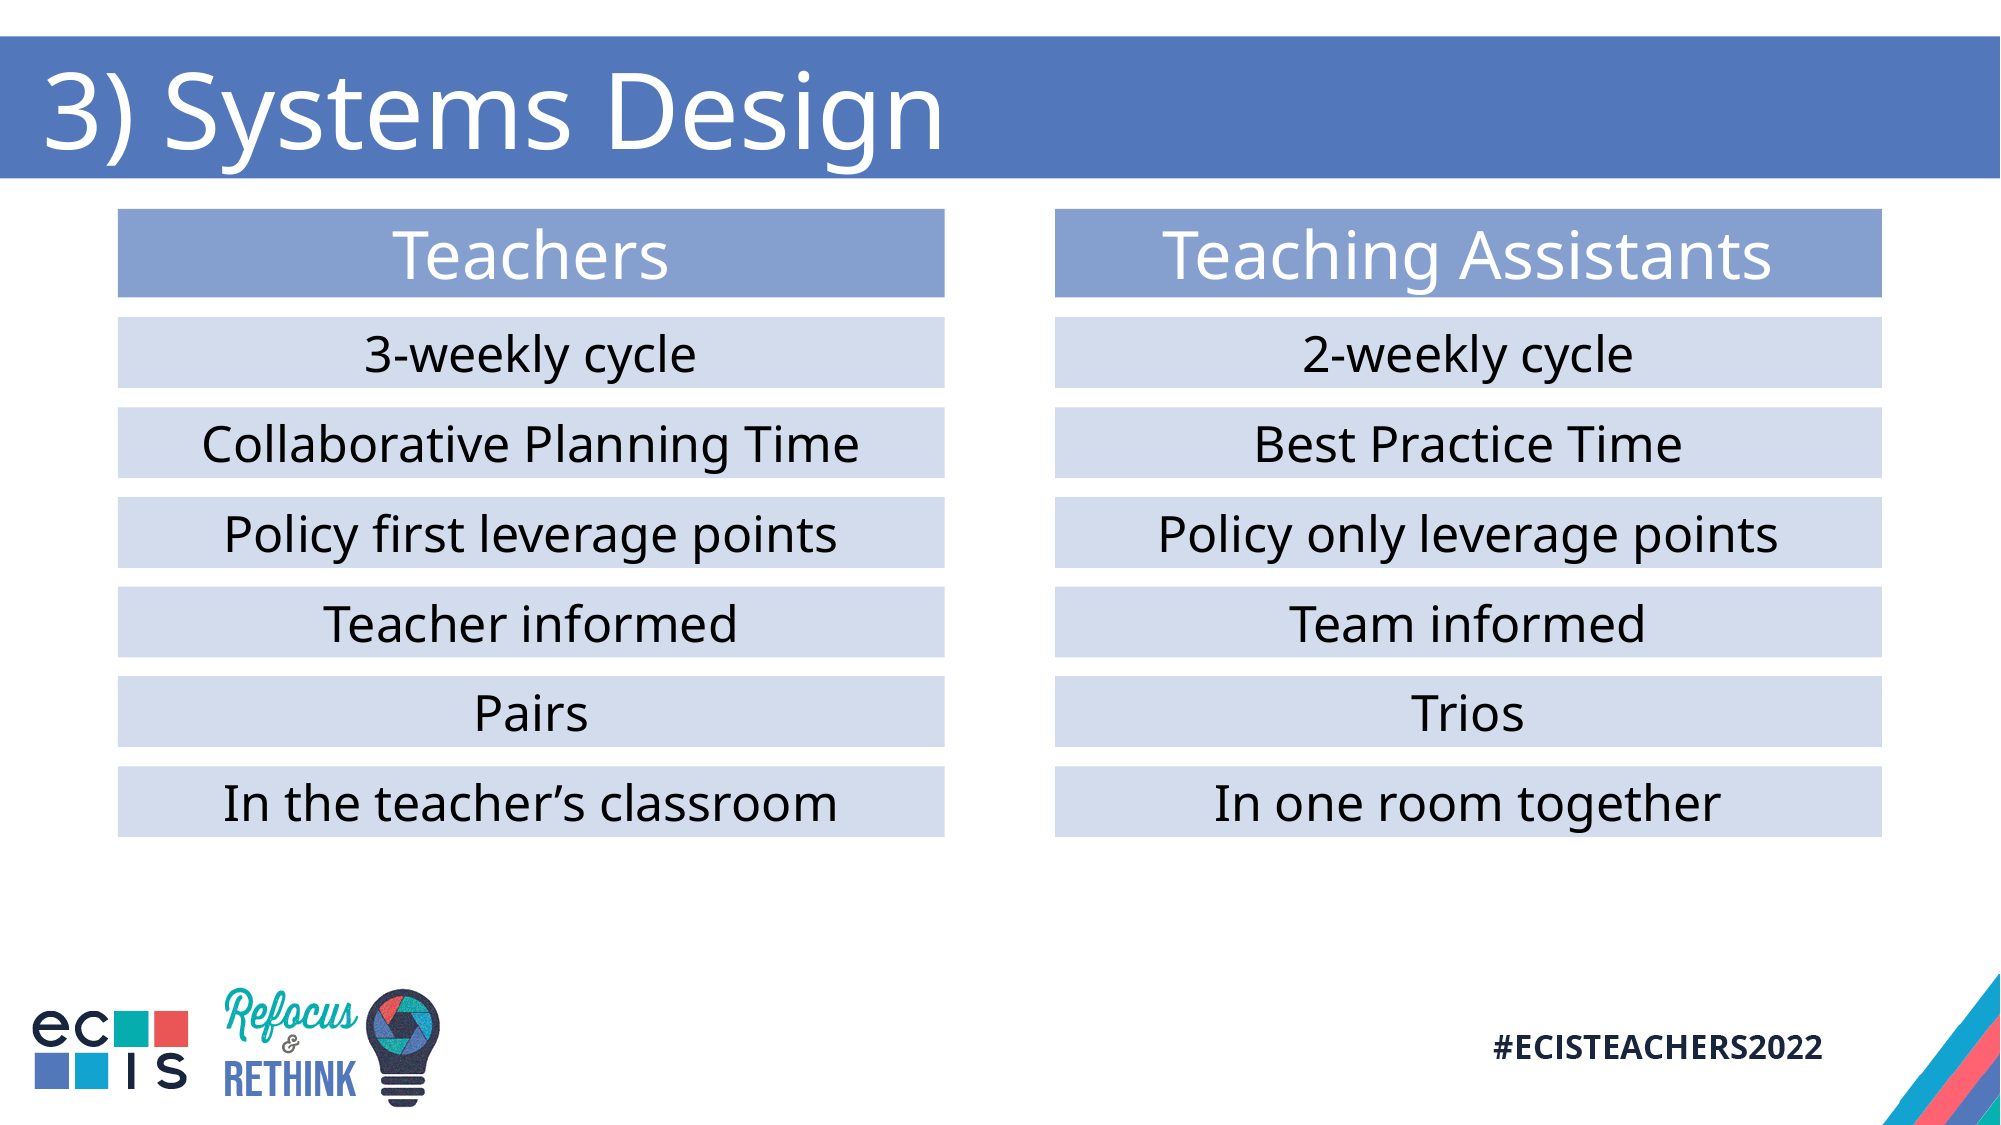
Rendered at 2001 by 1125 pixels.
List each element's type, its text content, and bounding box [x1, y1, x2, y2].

text_box Best Practice Time [1055, 407, 1882, 479]
text_box Policy first leverage points [117, 497, 945, 568]
picture [0, 974, 2000, 1125]
text_box 3-weekly cycle [117, 317, 945, 388]
text_box 2-weekly cycle [1055, 317, 1882, 388]
text_box Teacher informed [117, 586, 945, 658]
text_box Teachers [117, 208, 945, 298]
text_box Collaborative Planning Time [117, 407, 945, 479]
text_box Trios [1055, 676, 1882, 747]
text_box In the teacher’s classroom [117, 766, 945, 838]
text_box 3) Systems Design [0, 36, 2000, 179]
text_box Team informed [1055, 586, 1882, 658]
text_box Policy only leverage points [1055, 497, 1882, 568]
text_box Teaching Assistants [1055, 208, 1882, 298]
text_box In one room together [1055, 766, 1882, 838]
text_box Pairs [117, 676, 945, 747]
